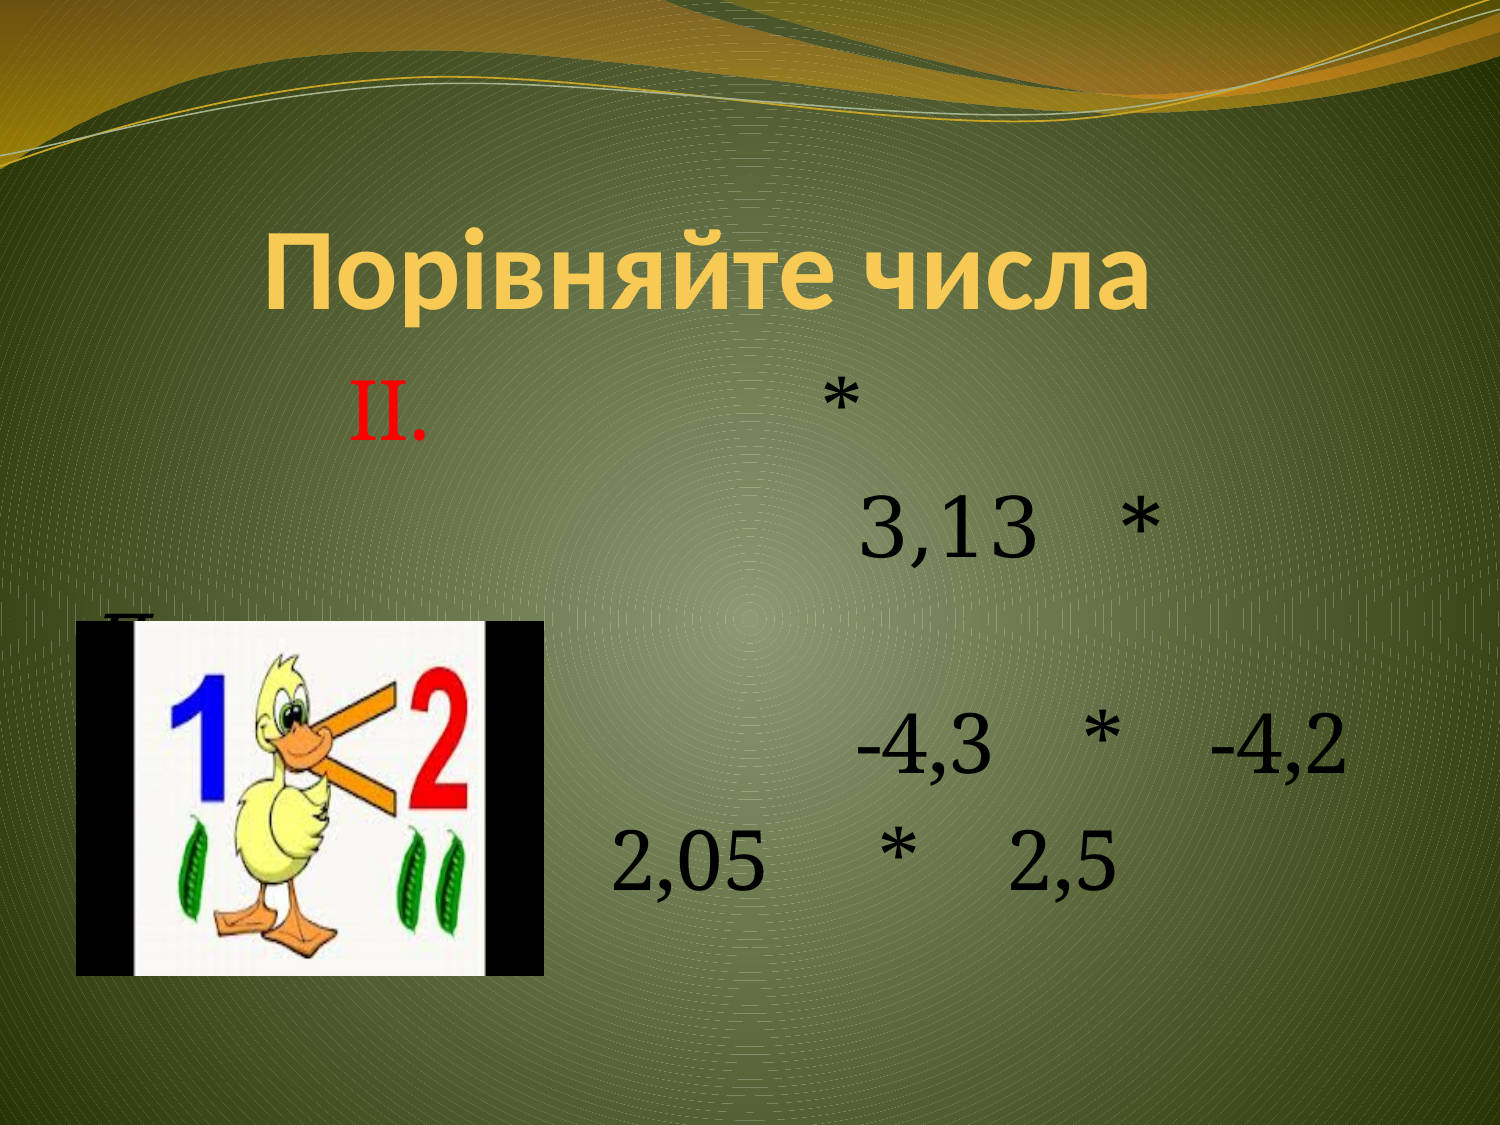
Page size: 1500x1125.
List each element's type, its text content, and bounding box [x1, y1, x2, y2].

picture [76, 621, 545, 977]
title Порівняйте числа [76, 149, 1365, 333]
